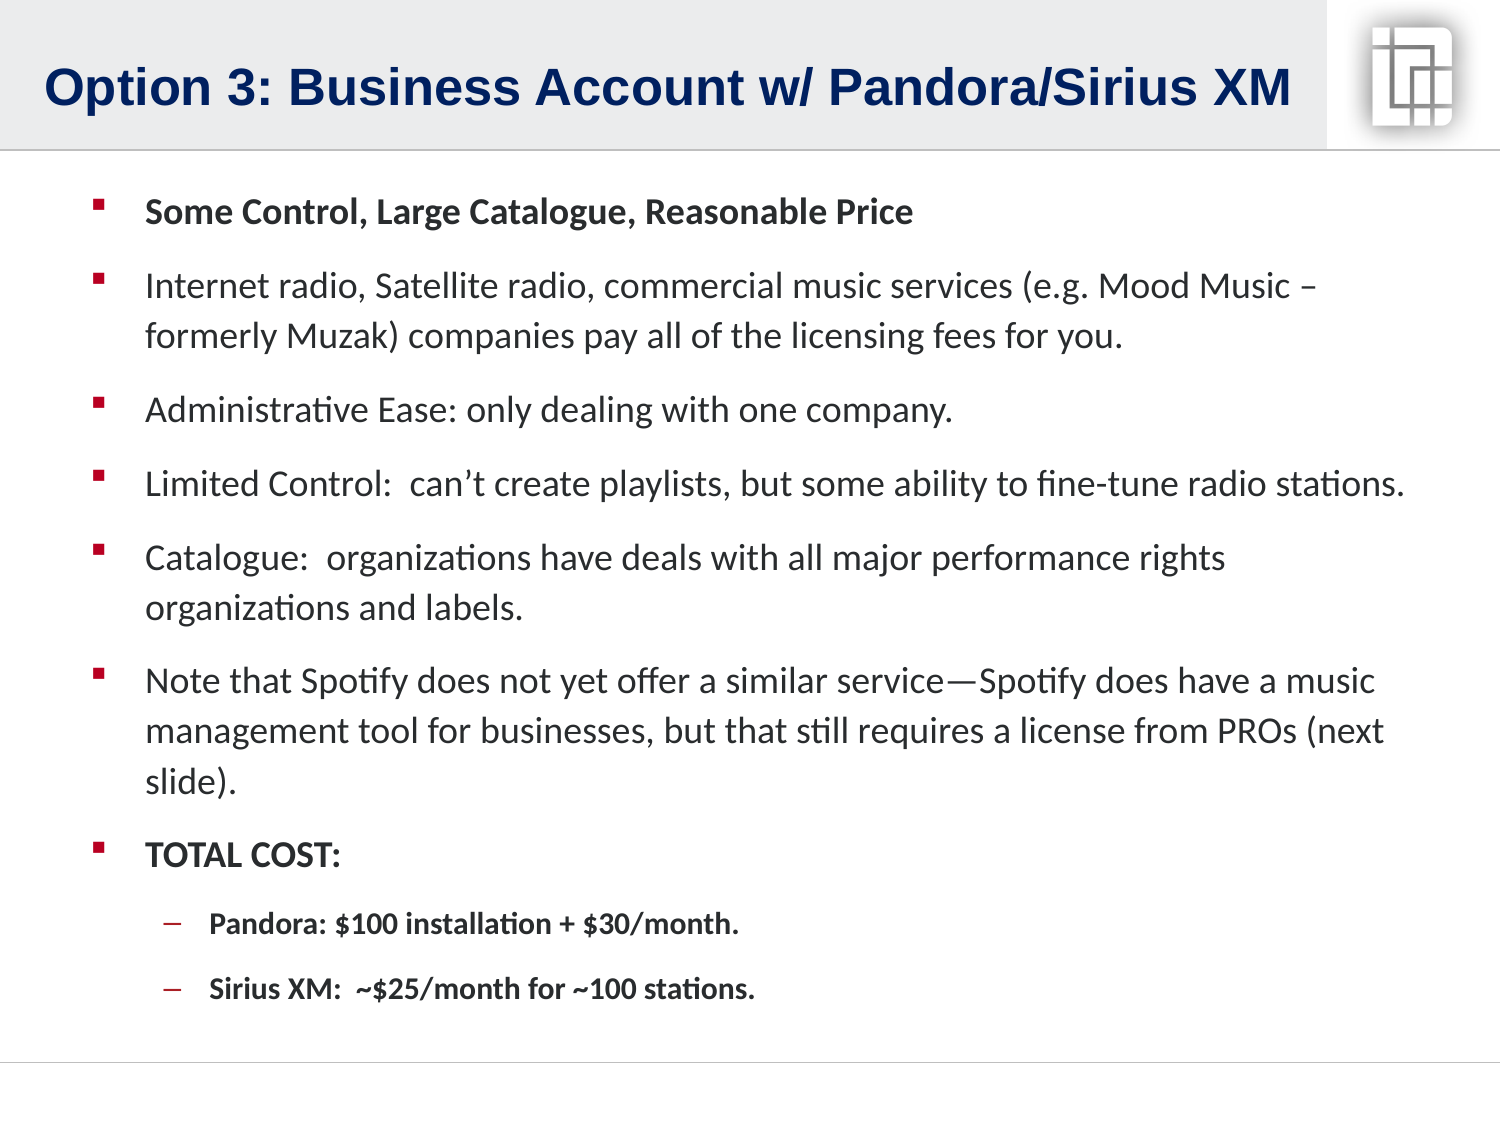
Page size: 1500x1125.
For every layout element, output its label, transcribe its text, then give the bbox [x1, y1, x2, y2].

title Option 3: Business Account w/ Pandora/Sirius XM [24, 19, 1313, 150]
list Some Control, Large Catalogue, Reasonable Price Internet radio, Satellite radio, commercial music services (e.g. Mood Music – formerly Muzak) companies pay all of the licensing fees for you. Administrative Ease: only dealing with one company. Limited Control: can’t create playlists, but some ability to fine-tune radio stations. Catalogue: organizations have deals with all major performance rights organizations and labels. Note that Spotify does not yet offer a similar service—Spotify does have a music management tool for businesses, but that still requires a license from PROs (next slide). TOTAL COST: Pandora: $100 installation + $30/month. Sirius XM: ~$25/month for ~100 stations. [75, 174, 1425, 1063]
picture [1357, 12, 1465, 141]
